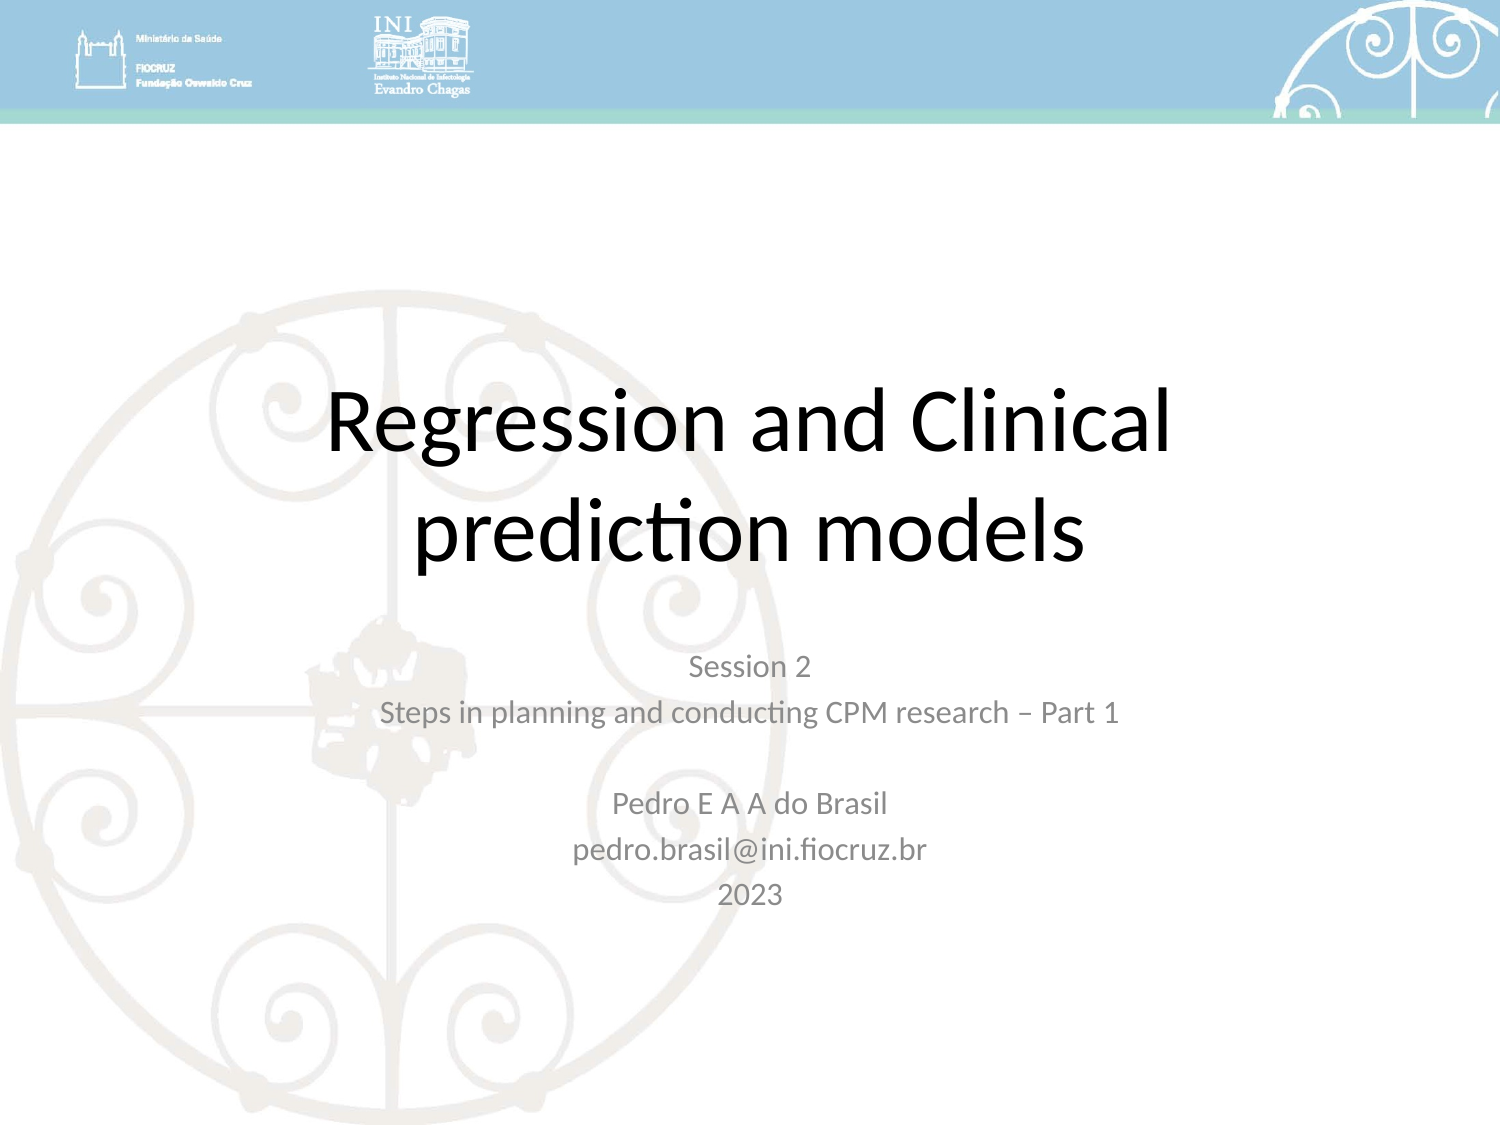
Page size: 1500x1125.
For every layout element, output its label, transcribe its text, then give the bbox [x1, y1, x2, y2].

subtitle Session 2 Steps in planning and conducting CPM research – Part 1 Pedro E A A do Brasil pedro.brasil@ini.fiocruz.br 2023 [225, 637, 1275, 925]
title Regression and Clinical prediction models [112, 349, 1388, 591]
picture [0, 0, 1500, 1125]
